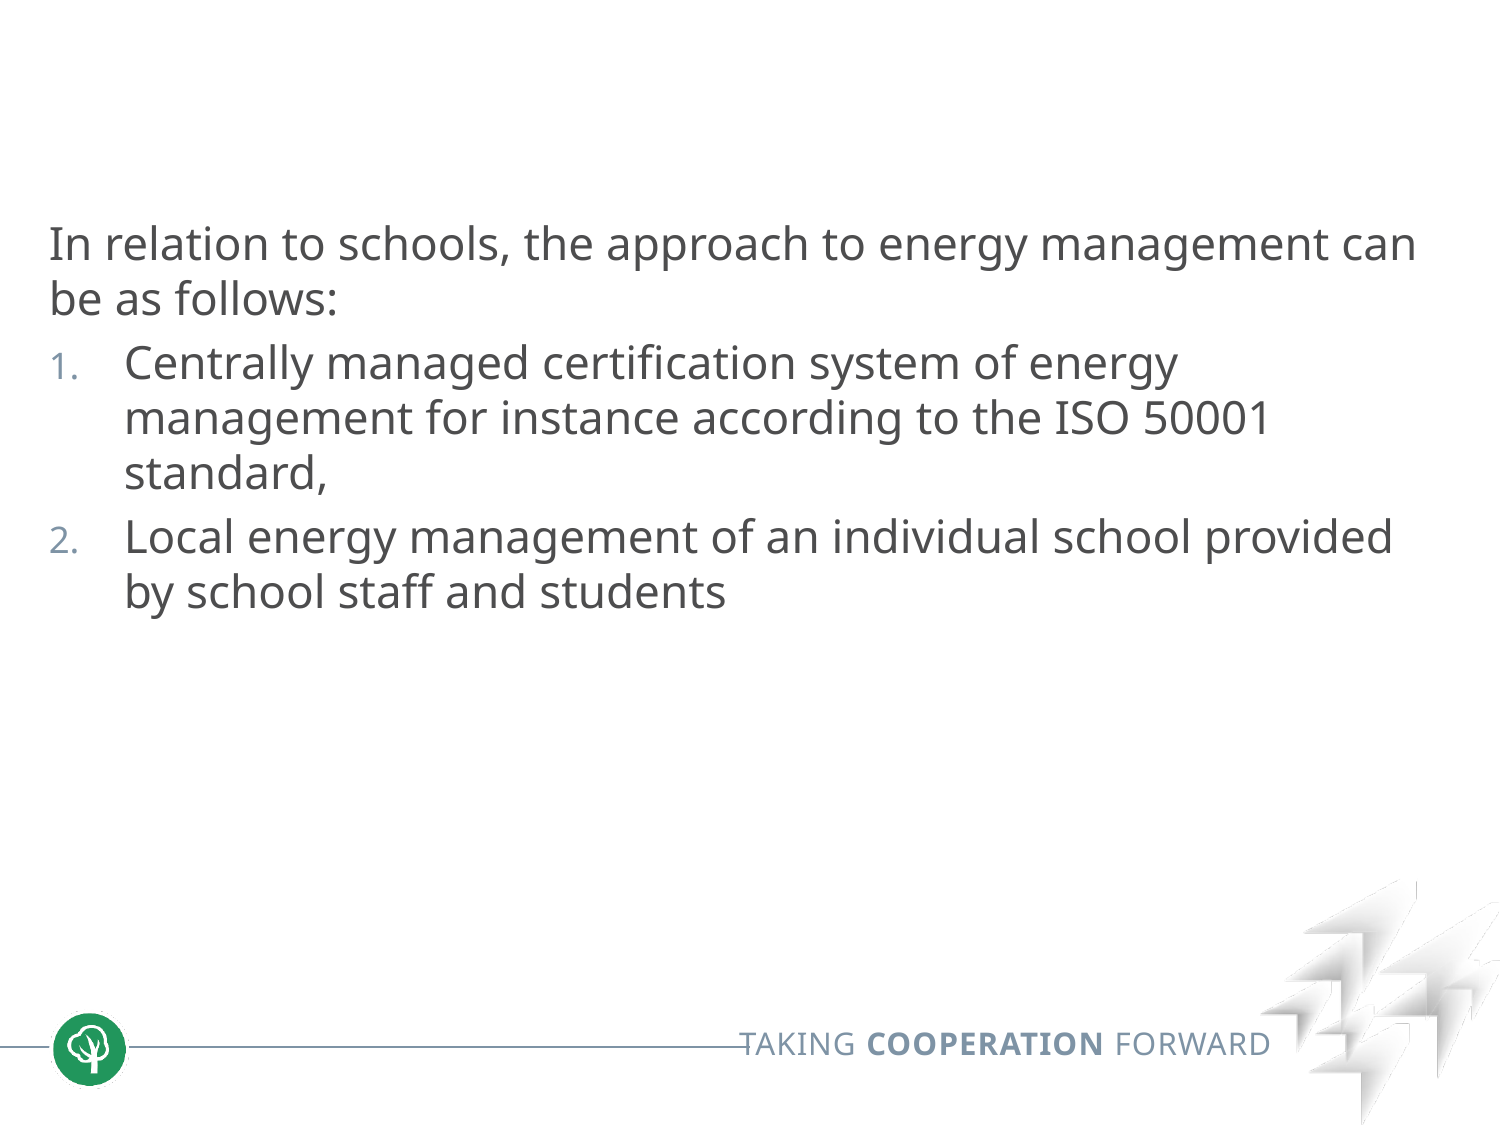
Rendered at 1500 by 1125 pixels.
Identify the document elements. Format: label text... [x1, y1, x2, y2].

list In relation to schools, the approach to energy management can be as follows: Centrally managed certification system of energy management for instance according to the ISO 50001 standard, Local energy management of an individual school provided by school staff and students [48, 214, 1454, 899]
picture [49, 1009, 129, 1089]
picture [1260, 878, 1500, 1125]
